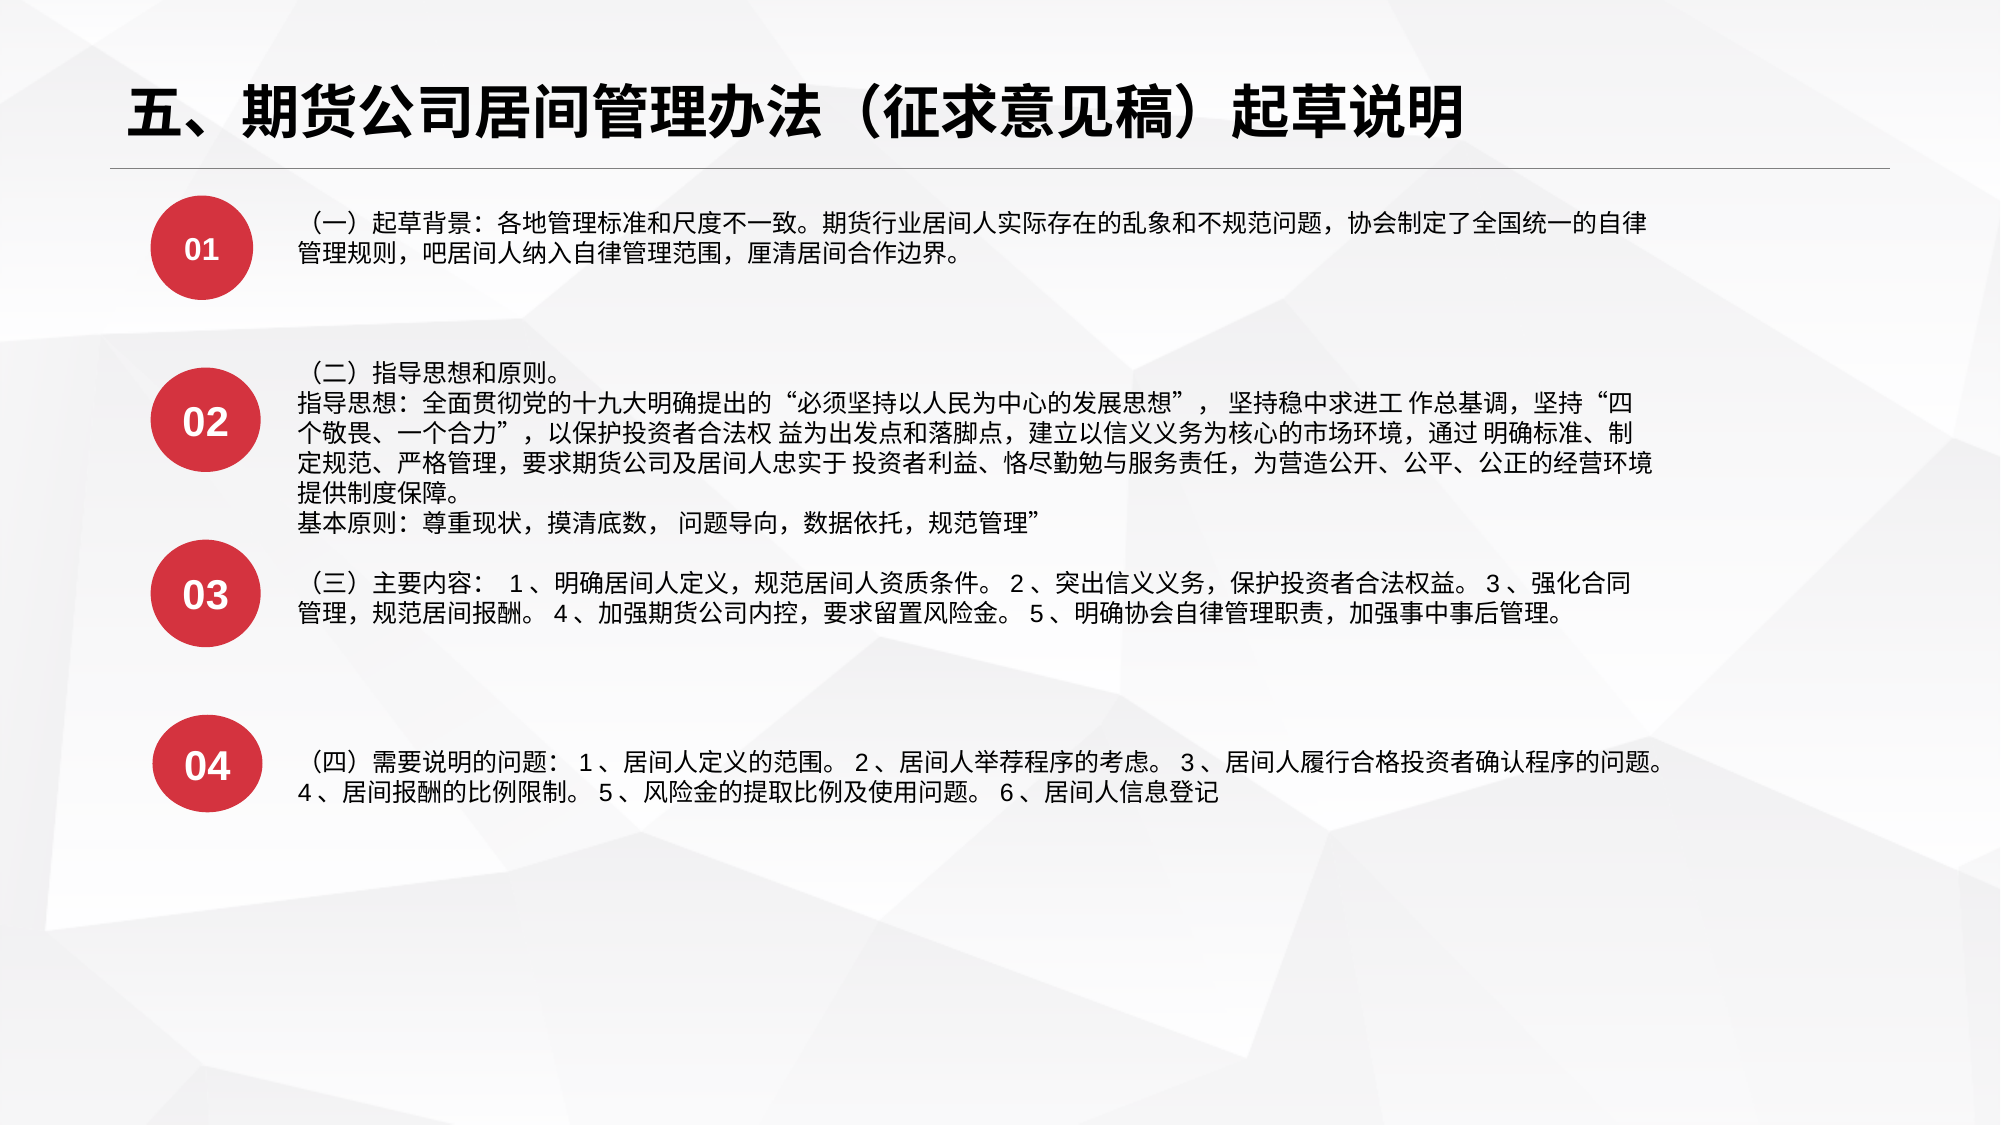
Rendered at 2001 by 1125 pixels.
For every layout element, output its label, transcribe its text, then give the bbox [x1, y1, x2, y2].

title 五、期货公司居间管理办法（征求意见稿）起草说明 [109, 59, 1890, 169]
text_box （一）起草背景：各地管理标准和尺度不一致。期货行业居间人实际存在的乱象和不规范问题，协会制定了全国统一的自律管理规则，吧居间人纳入自律管理范围，厘清居间合作边界。 （二）指导思想和原则。 指导思想：全面贯彻党的十九大明确提出的“必须坚持以人民为中心的发展思想”， 坚持稳中求进工 作总基调，坚持“四个敬畏、一个合力”，以保护投资者合法权 益为出发点和落脚点，建立以信义义务为核心的市场环境，通过 明确标准、制定规范、严格管理，要求期货公司及居间人忠实于 投资者利益、恪尽勤勉与服务责任，为营造公开、公平、公正的经营环境提供制度保障。 基本原则：尊重现状，摸清底数， 问题导向，数据依托，规范管理” （三）主要内容： 1、明确居间人定义，规范居间人资质条件。2、突出信义义务，保护投资者合法权益。3、强化合同管理，规范居间报酬。4、加强期货公司内控，要求留置风险金。5、明确协会自律管理职责，加强事中事后管理。 （四）需要说明的问题：1、居间人定义的范围。2、居间人举荐程序的考虑。3、居间人履行合格投资者确认程序的问题。 4、居间报酬的比例限制。5、风险金的提取比例及使用问题。6、居间人信息登记 [283, 200, 1669, 934]
text_box 01 [149, 194, 255, 301]
picture [0, 0, 2001, 1125]
text_box 04 [151, 713, 264, 814]
text_box 03 [149, 538, 262, 649]
text_box 02 [149, 366, 262, 474]
